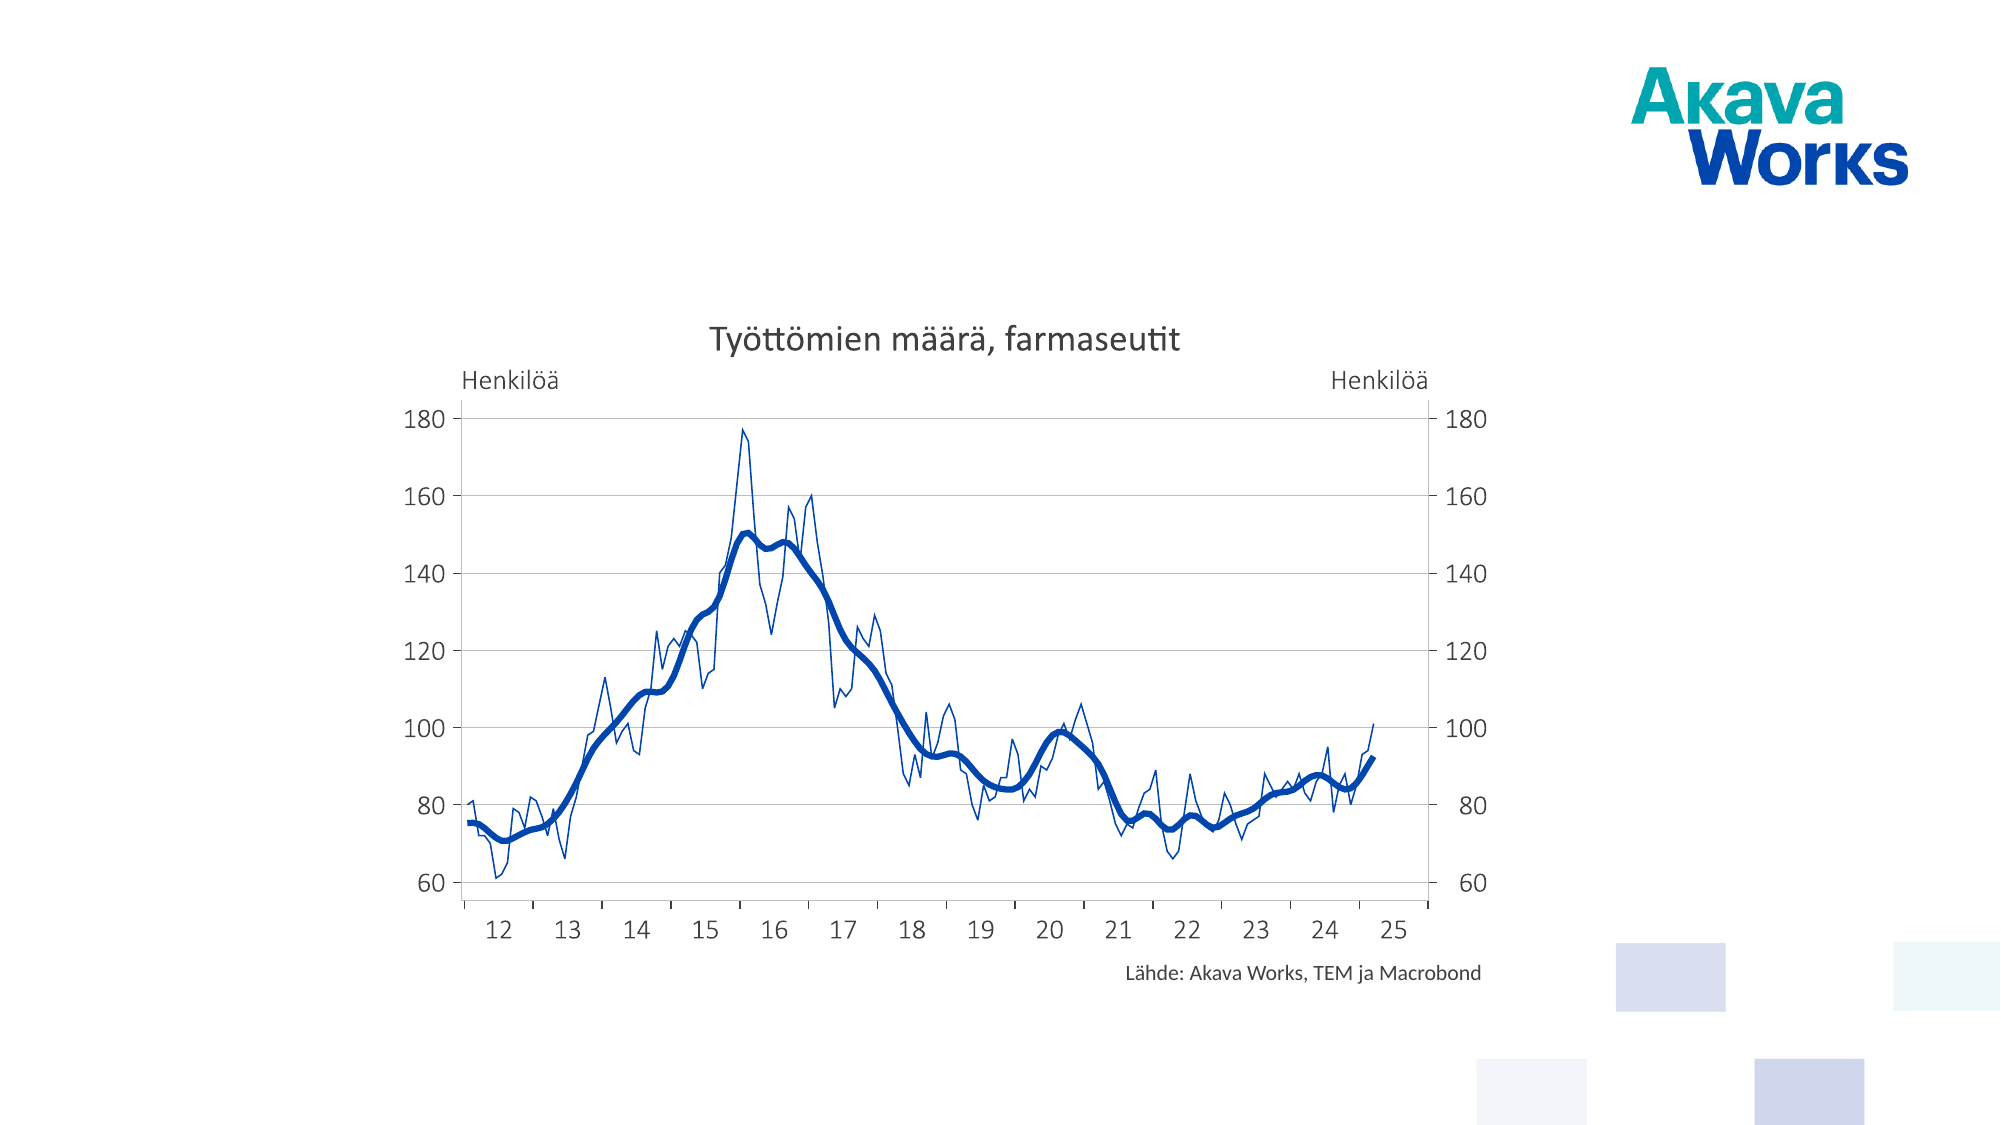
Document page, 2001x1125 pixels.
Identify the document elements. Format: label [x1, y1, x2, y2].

picture [232, 55, 2000, 1125]
list [390, 302, 1500, 1003]
